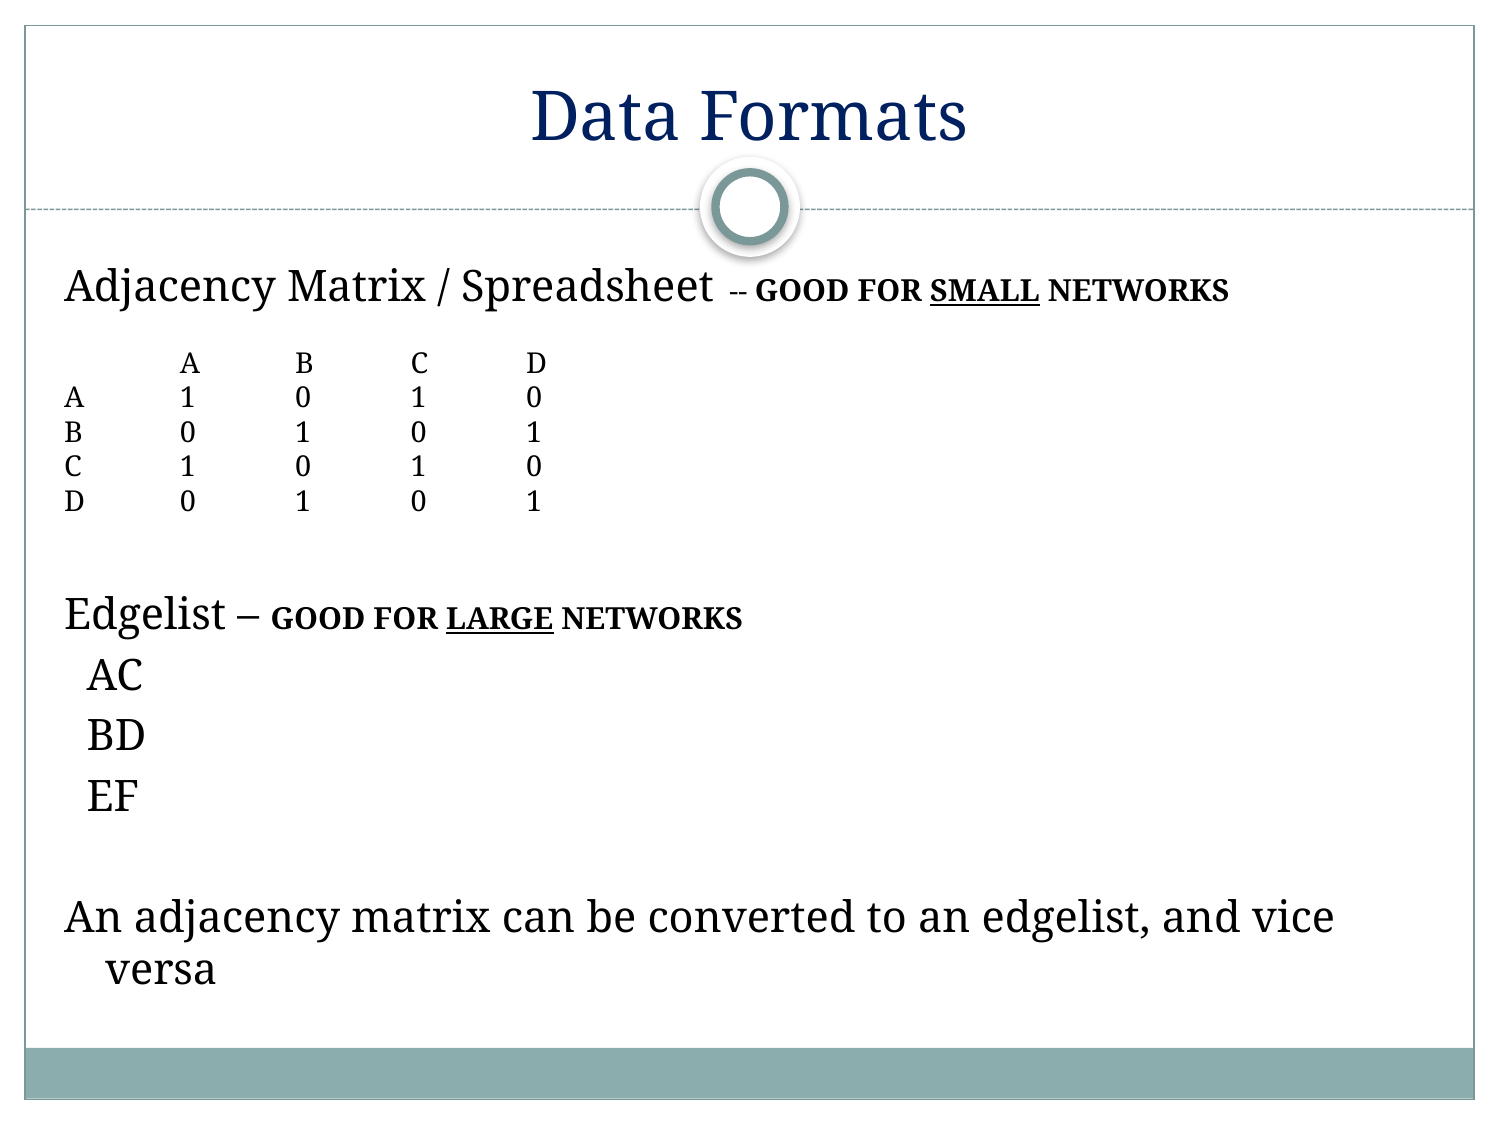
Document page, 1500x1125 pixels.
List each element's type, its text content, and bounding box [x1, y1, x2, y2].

title Data Formats [49, 37, 1450, 162]
list Adjacency Matrix / Spreadsheet -- GOOD FOR SMALL NETWORKS A B C D A 1 0 1 0 B 0 1 0 1 C 1 0 1 0 D 0 1 0 1 Edgelist – GOOD FOR LARGE NETWORKS AC BD EF An adjacency matrix can be converted to an edgelist, and vice versa [49, 250, 1445, 1001]
